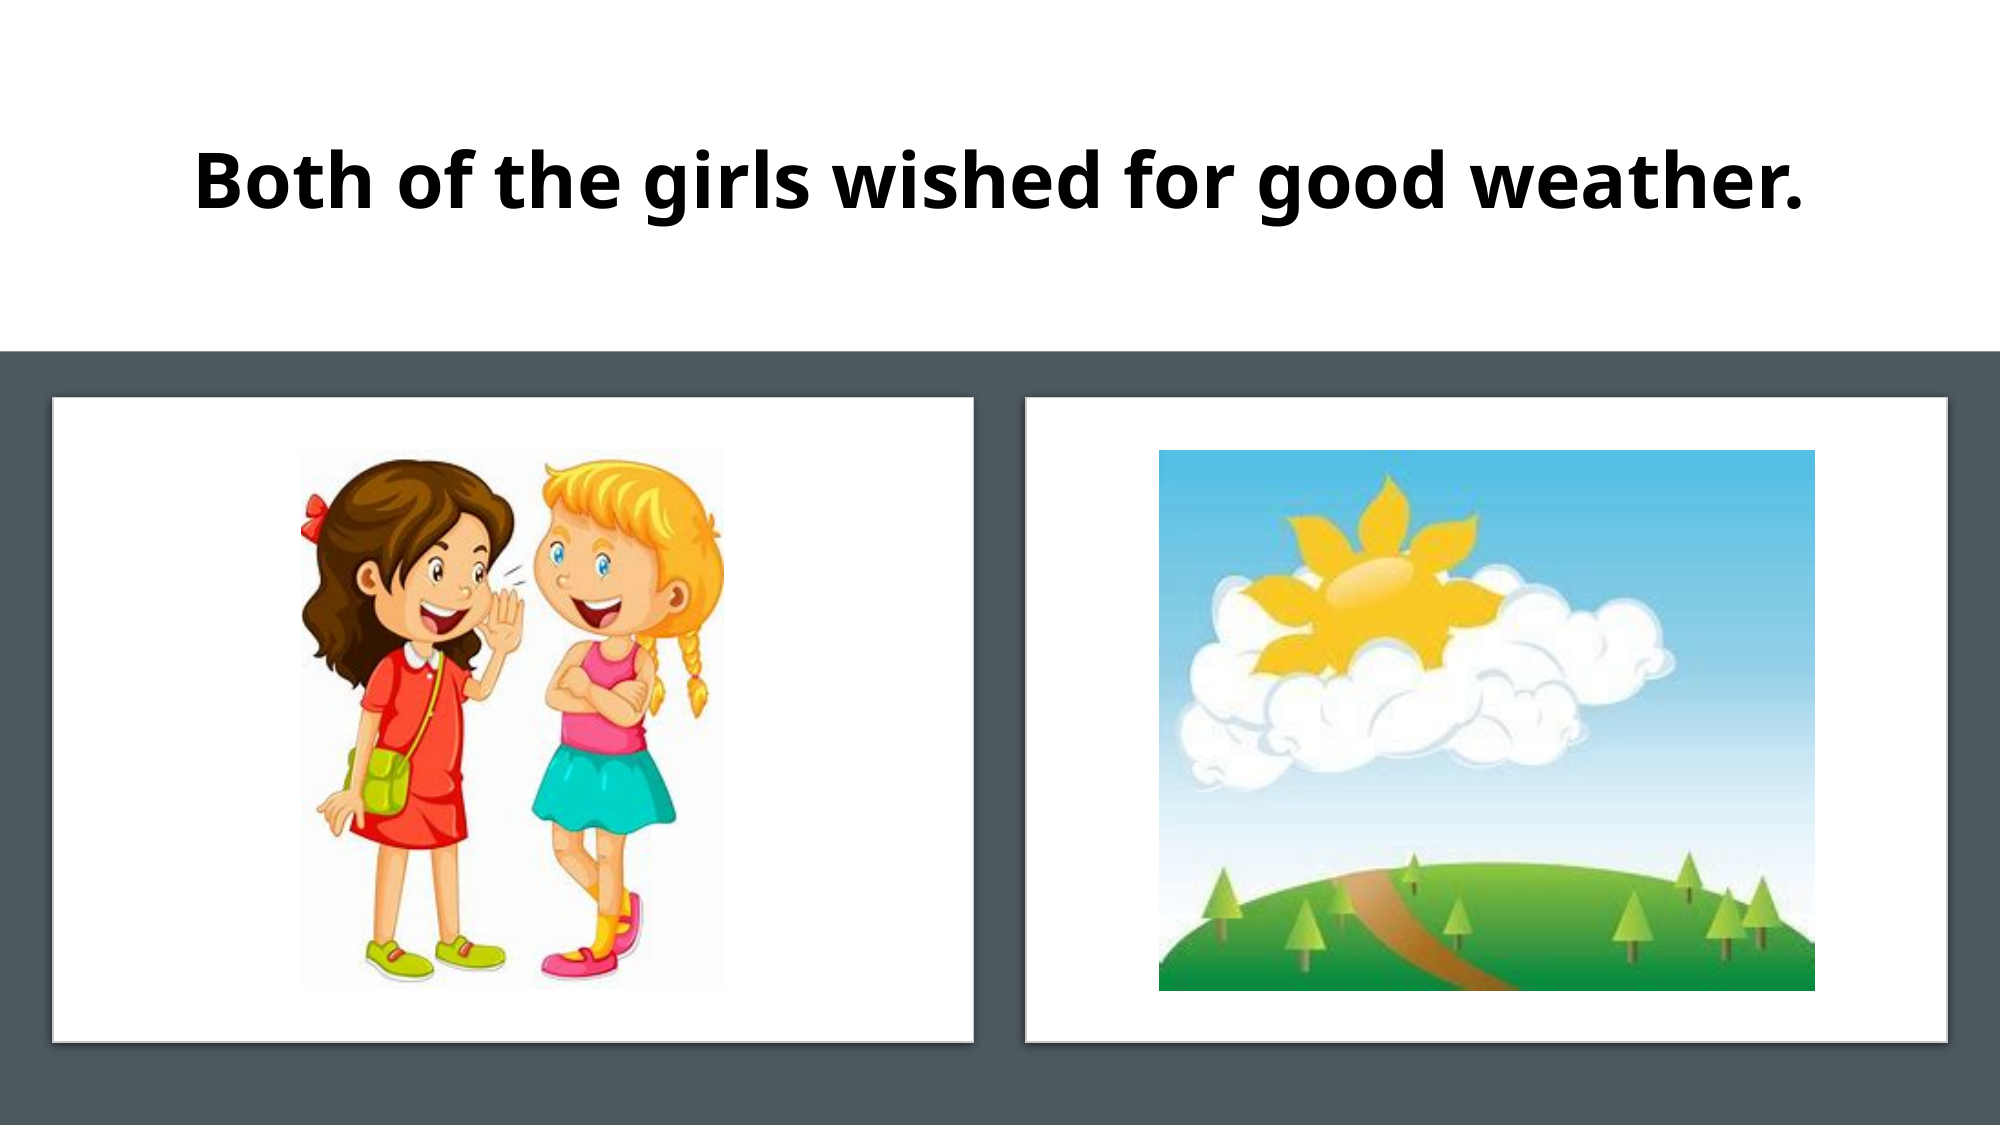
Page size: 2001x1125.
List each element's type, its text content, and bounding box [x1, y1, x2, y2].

text_box Both of the girls wished for good weather. [162, 55, 1838, 233]
text_box [0, 350, 2000, 1125]
picture [301, 449, 724, 990]
text_box [1025, 396, 1948, 1043]
picture [1159, 450, 1815, 991]
text_box [52, 396, 975, 1043]
